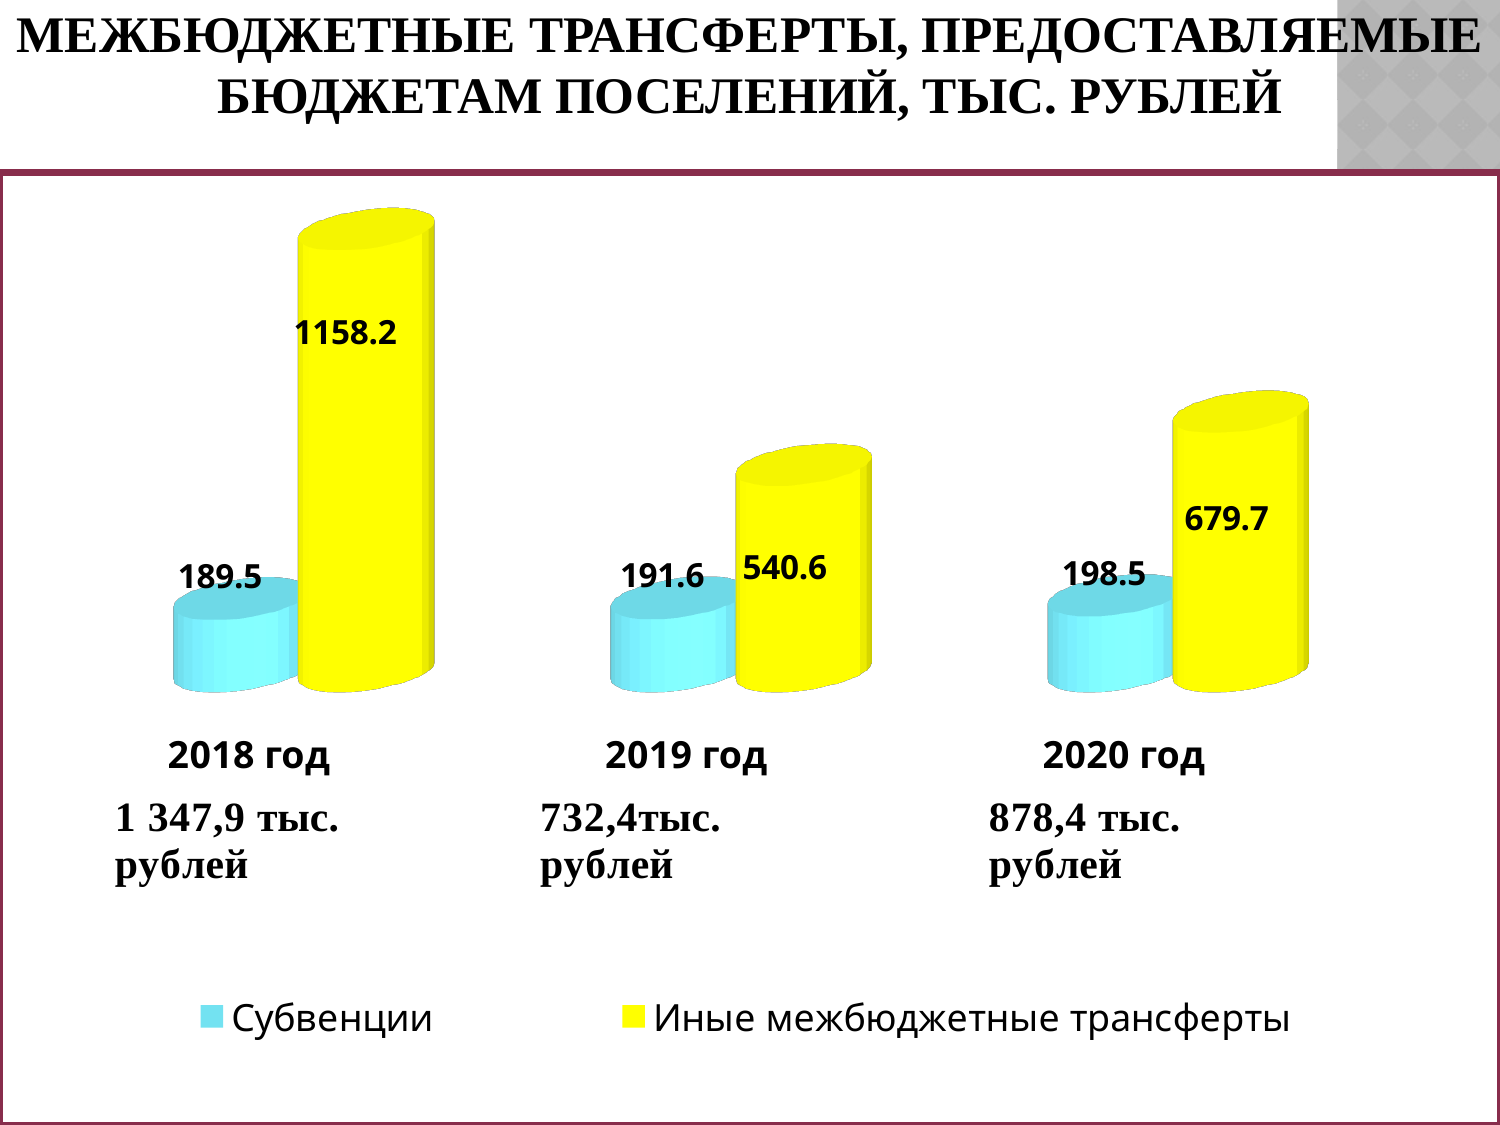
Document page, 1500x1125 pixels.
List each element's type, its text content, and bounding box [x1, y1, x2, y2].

title Межбюджетные трансферты, предоставляемые бюджетам поселений, тыс. рублей [0, 0, 1500, 126]
text_box [0, 169, 1500, 1125]
chart [0, 136, 1483, 1107]
